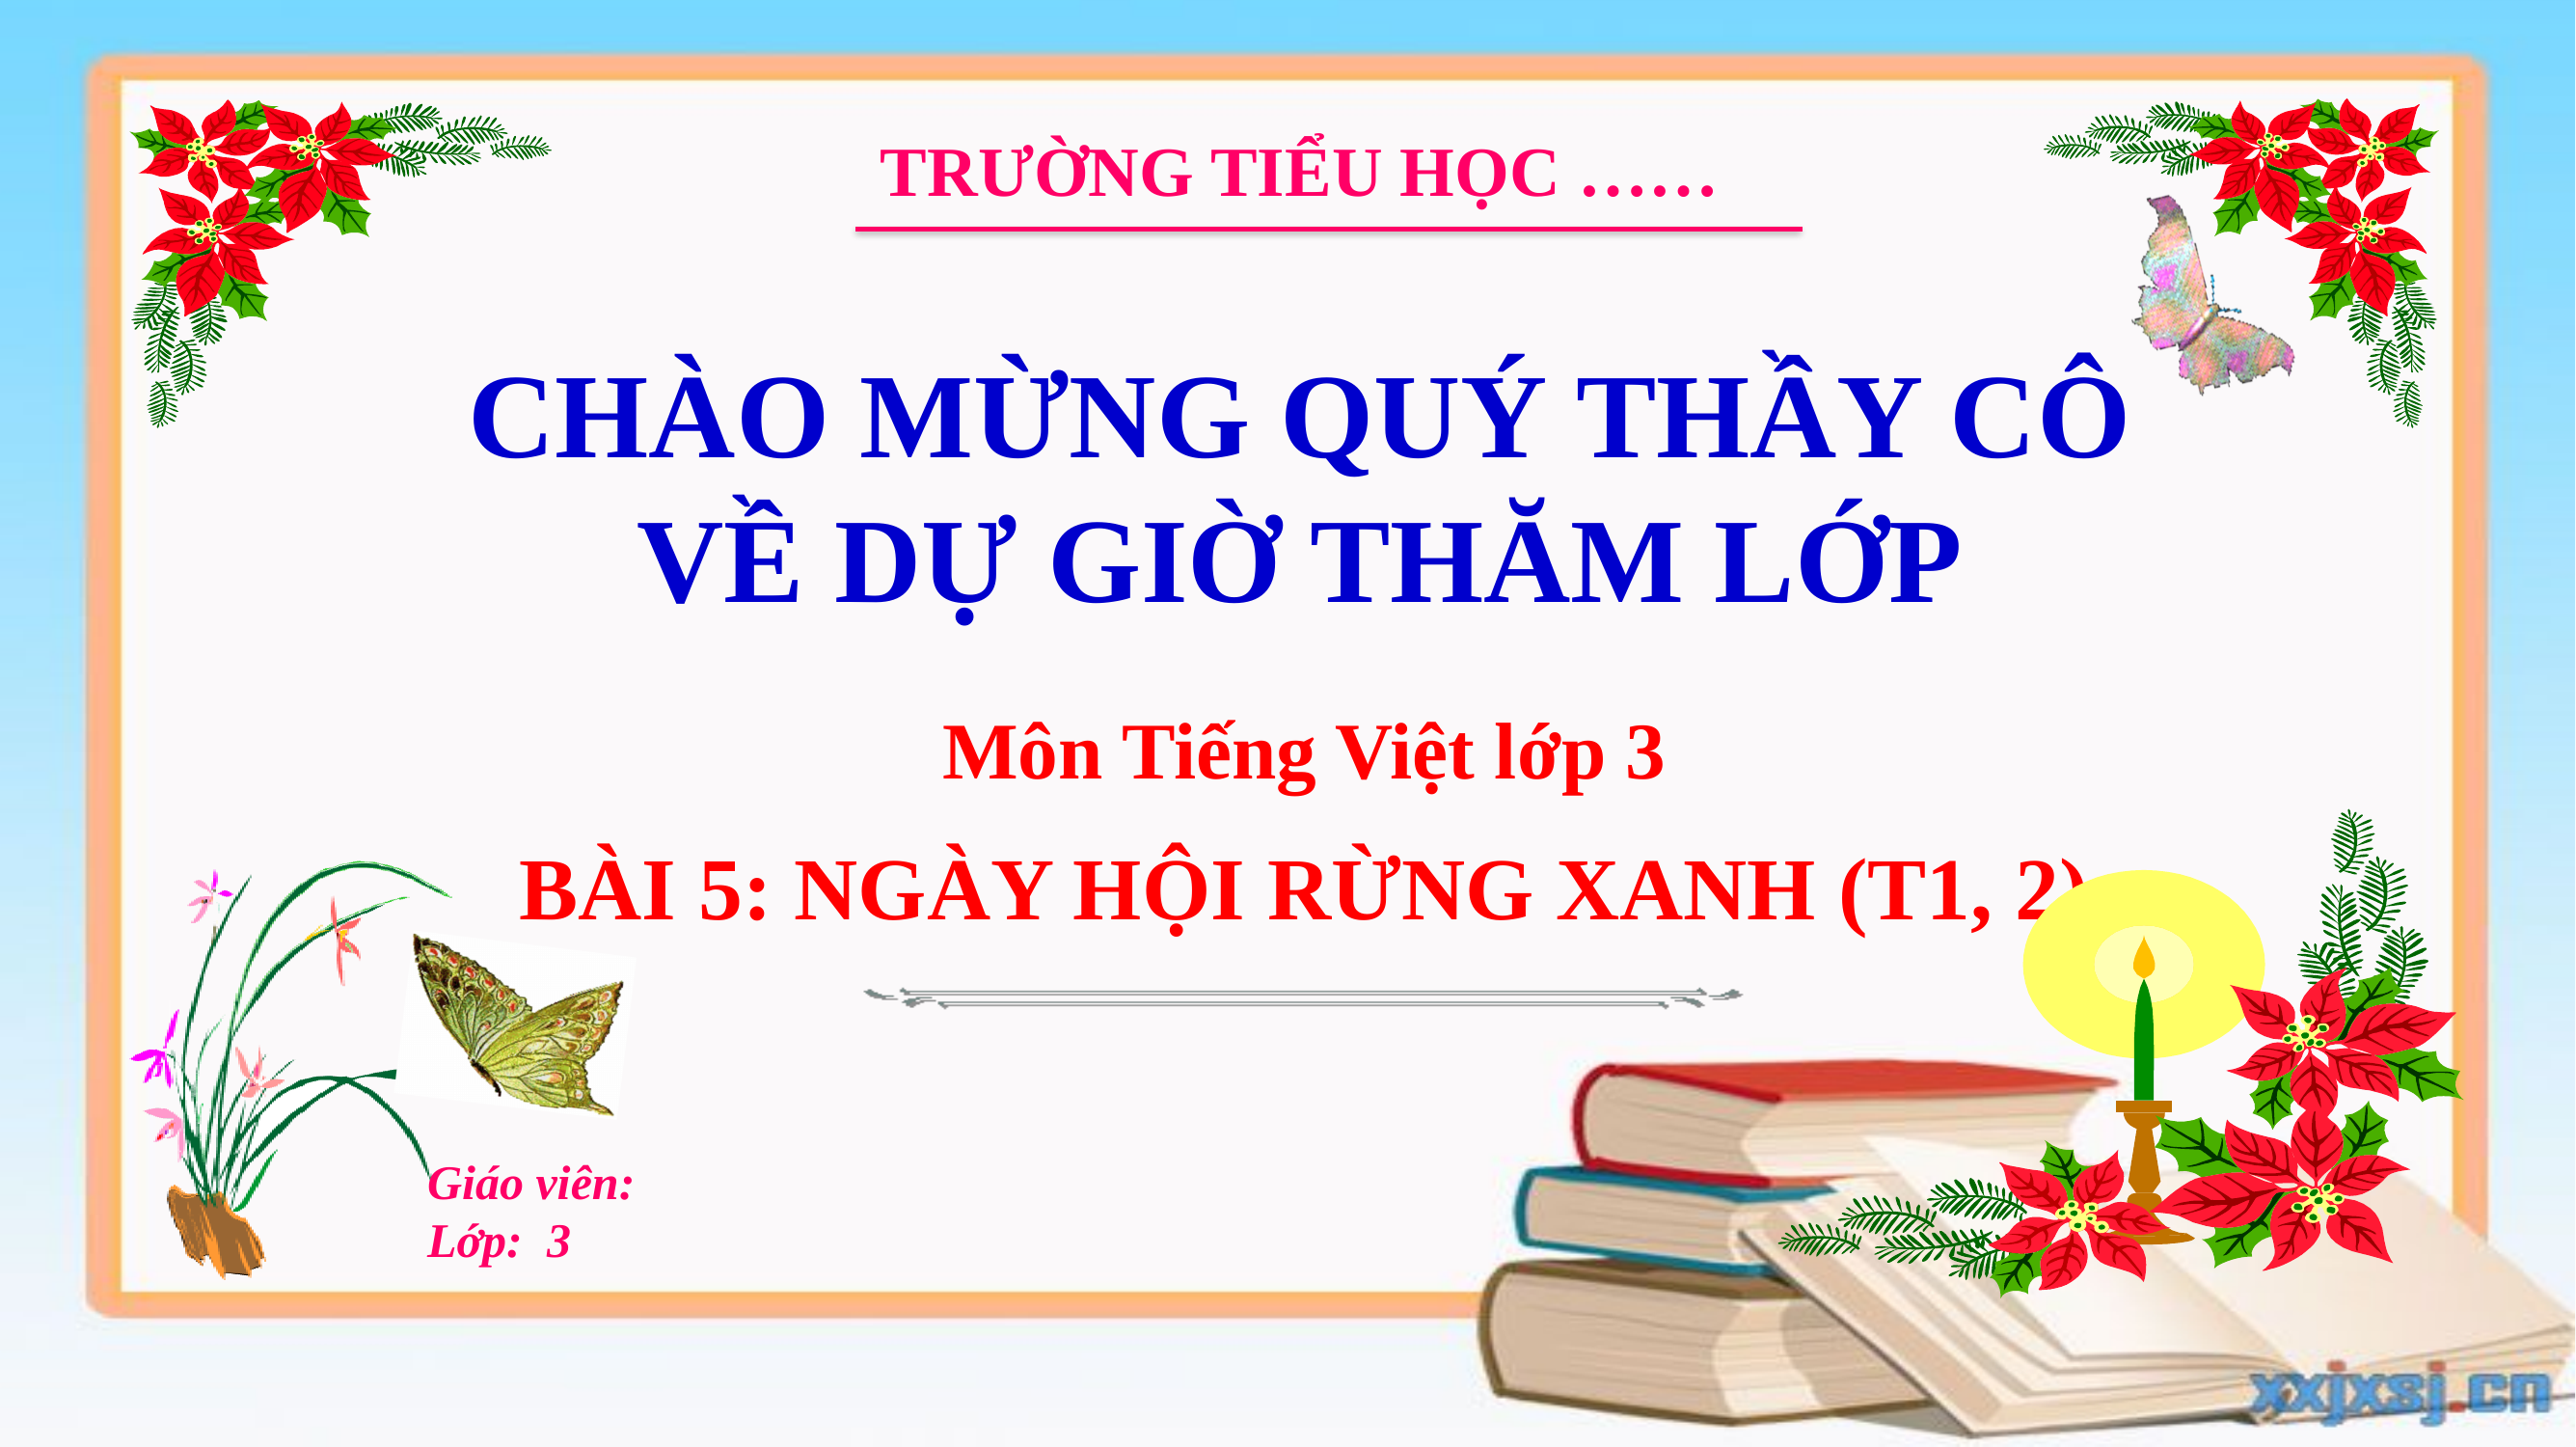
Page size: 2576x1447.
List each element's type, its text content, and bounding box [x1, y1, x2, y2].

text_box Giáo viên: Lớp: 3 [456, 1139, 1350, 1278]
text_box TRƯỜNG TIỂU HỌC …… [510, 114, 2071, 222]
picture [0, 0, 2576, 1447]
text_box Môn Tiếng Việt lớp 3 BÀI 5: NGÀY HỘI RỪNG XANH (T1, 2) [440, 687, 2170, 949]
text_box CHÀO MỪNG QUÝ THẦY CÔ VỀ DỰ GIỜ THĂM LỚP [392, 325, 2208, 639]
